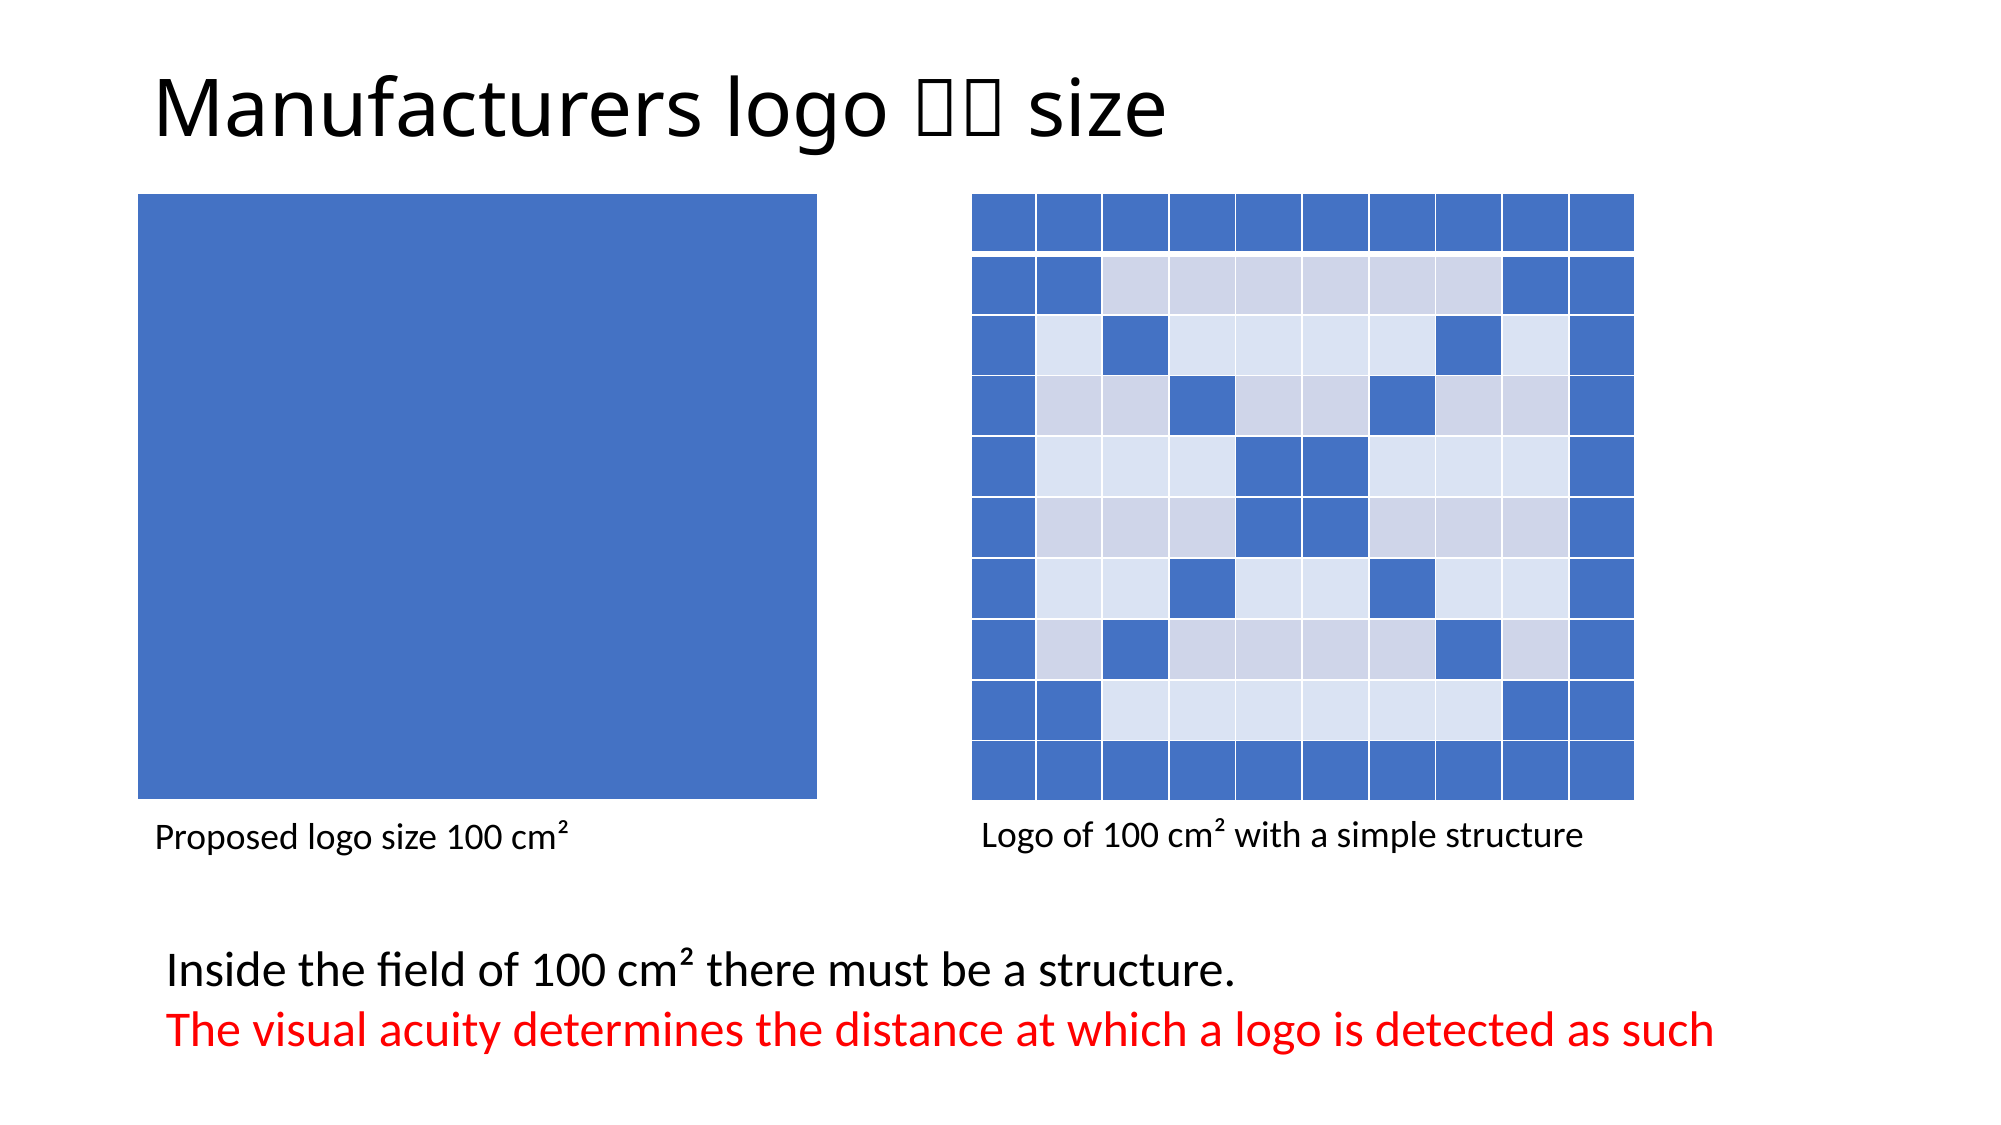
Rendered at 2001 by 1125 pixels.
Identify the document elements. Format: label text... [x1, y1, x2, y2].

table_cell [1236, 620, 1301, 679]
table_header [138, 194, 817, 799]
table_header [972, 194, 1035, 251]
table_cell [1236, 376, 1301, 435]
table_cell [972, 437, 1035, 496]
table_cell [1037, 316, 1101, 375]
table_cell [1170, 741, 1235, 800]
table_cell [1236, 498, 1301, 557]
table_cell [972, 498, 1035, 557]
table_cell [1303, 559, 1368, 618]
text_box Logo of 100 cm² with a simple structure [966, 802, 1600, 862]
table_cell [1503, 437, 1568, 496]
table_cell [1436, 559, 1501, 618]
table_cell [1303, 316, 1368, 375]
table_cell [1103, 316, 1168, 375]
table_cell [972, 376, 1035, 435]
table_cell [1436, 741, 1501, 800]
table_cell [1236, 257, 1301, 314]
table_cell [1037, 681, 1101, 740]
table_cell [1436, 316, 1501, 375]
table_cell [1570, 257, 1634, 314]
table_cell [1370, 437, 1435, 496]
table_cell [1236, 681, 1301, 740]
table_cell [1503, 559, 1568, 618]
table_cell [1103, 498, 1168, 557]
table_cell [1103, 376, 1168, 435]
table_cell [1037, 741, 1101, 800]
table_cell [1303, 376, 1368, 435]
table_cell [972, 681, 1035, 740]
table_cell [1370, 316, 1435, 375]
table_header [1103, 194, 1168, 251]
table_cell [1103, 741, 1168, 800]
table_cell [1370, 741, 1435, 800]
table_cell [972, 257, 1035, 314]
table_cell [1570, 681, 1634, 740]
table_cell [972, 559, 1035, 618]
table_cell [1170, 620, 1235, 679]
table_cell [1303, 498, 1368, 557]
table_cell [1103, 559, 1168, 618]
table_header [1370, 194, 1435, 251]
table_cell [1503, 741, 1568, 800]
table_cell [1170, 316, 1235, 375]
table_cell [1236, 316, 1301, 375]
table_cell [972, 316, 1035, 375]
table_cell [1436, 376, 1501, 435]
table_cell [1370, 257, 1435, 314]
table_cell [1503, 498, 1568, 557]
table_cell [1037, 376, 1101, 435]
table_cell [1503, 681, 1568, 740]
table_cell [1570, 559, 1634, 618]
table_cell [1503, 257, 1568, 314]
table_cell [1436, 681, 1501, 740]
table_cell [1037, 257, 1101, 314]
table_header [1236, 194, 1301, 251]
table_header [1436, 194, 1501, 251]
table_cell [1170, 498, 1235, 557]
table_cell [1303, 437, 1368, 496]
table_cell [1303, 257, 1368, 314]
title Manufacturers logo  size [137, 59, 1863, 162]
table_cell [1503, 376, 1568, 435]
table_cell [1570, 316, 1634, 375]
table_cell [1503, 620, 1568, 679]
table_cell [1436, 257, 1501, 314]
table_header [1570, 194, 1634, 251]
table_cell [972, 620, 1035, 679]
table_cell [1436, 498, 1501, 557]
table_cell [1570, 620, 1634, 679]
table_cell [1570, 741, 1634, 800]
table_cell [1570, 498, 1634, 557]
table_cell [1370, 559, 1435, 618]
table_cell [1236, 741, 1301, 800]
table_cell [1170, 437, 1235, 496]
table_header [1037, 194, 1101, 251]
text_box Proposed logo size 100 cm² [140, 804, 585, 865]
table_cell [1436, 437, 1501, 496]
table_cell [1303, 620, 1368, 679]
table_cell [1436, 620, 1501, 679]
table_cell [1037, 498, 1101, 557]
table_cell [1370, 498, 1435, 557]
table_cell [1103, 437, 1168, 496]
table_cell [1103, 257, 1168, 314]
table_header [1303, 194, 1368, 251]
table_cell [1370, 376, 1435, 435]
table_cell [1170, 376, 1235, 435]
text_box Inside the field of 100 cm² there must be a structure. The visual acuity determines the distance at which a logo is detected as such [151, 928, 1731, 1064]
table_cell [1037, 437, 1101, 496]
table_cell [1503, 316, 1568, 375]
table_cell [1303, 741, 1368, 800]
table_header [1503, 194, 1568, 251]
table_cell [1370, 681, 1435, 740]
table_cell [1570, 437, 1634, 496]
table_cell [1037, 620, 1101, 679]
table_cell [1103, 681, 1168, 740]
table_cell [1170, 681, 1235, 740]
table_cell [1103, 620, 1168, 679]
table_cell [1570, 376, 1634, 435]
table_cell [1170, 257, 1235, 314]
table_cell [1236, 559, 1301, 618]
table_header [1170, 194, 1235, 251]
table_cell [972, 741, 1035, 800]
table_cell [1037, 559, 1101, 618]
table_cell [1303, 681, 1368, 740]
table_cell [1170, 559, 1235, 618]
table_cell [1370, 620, 1435, 679]
table_cell [1236, 437, 1301, 496]
